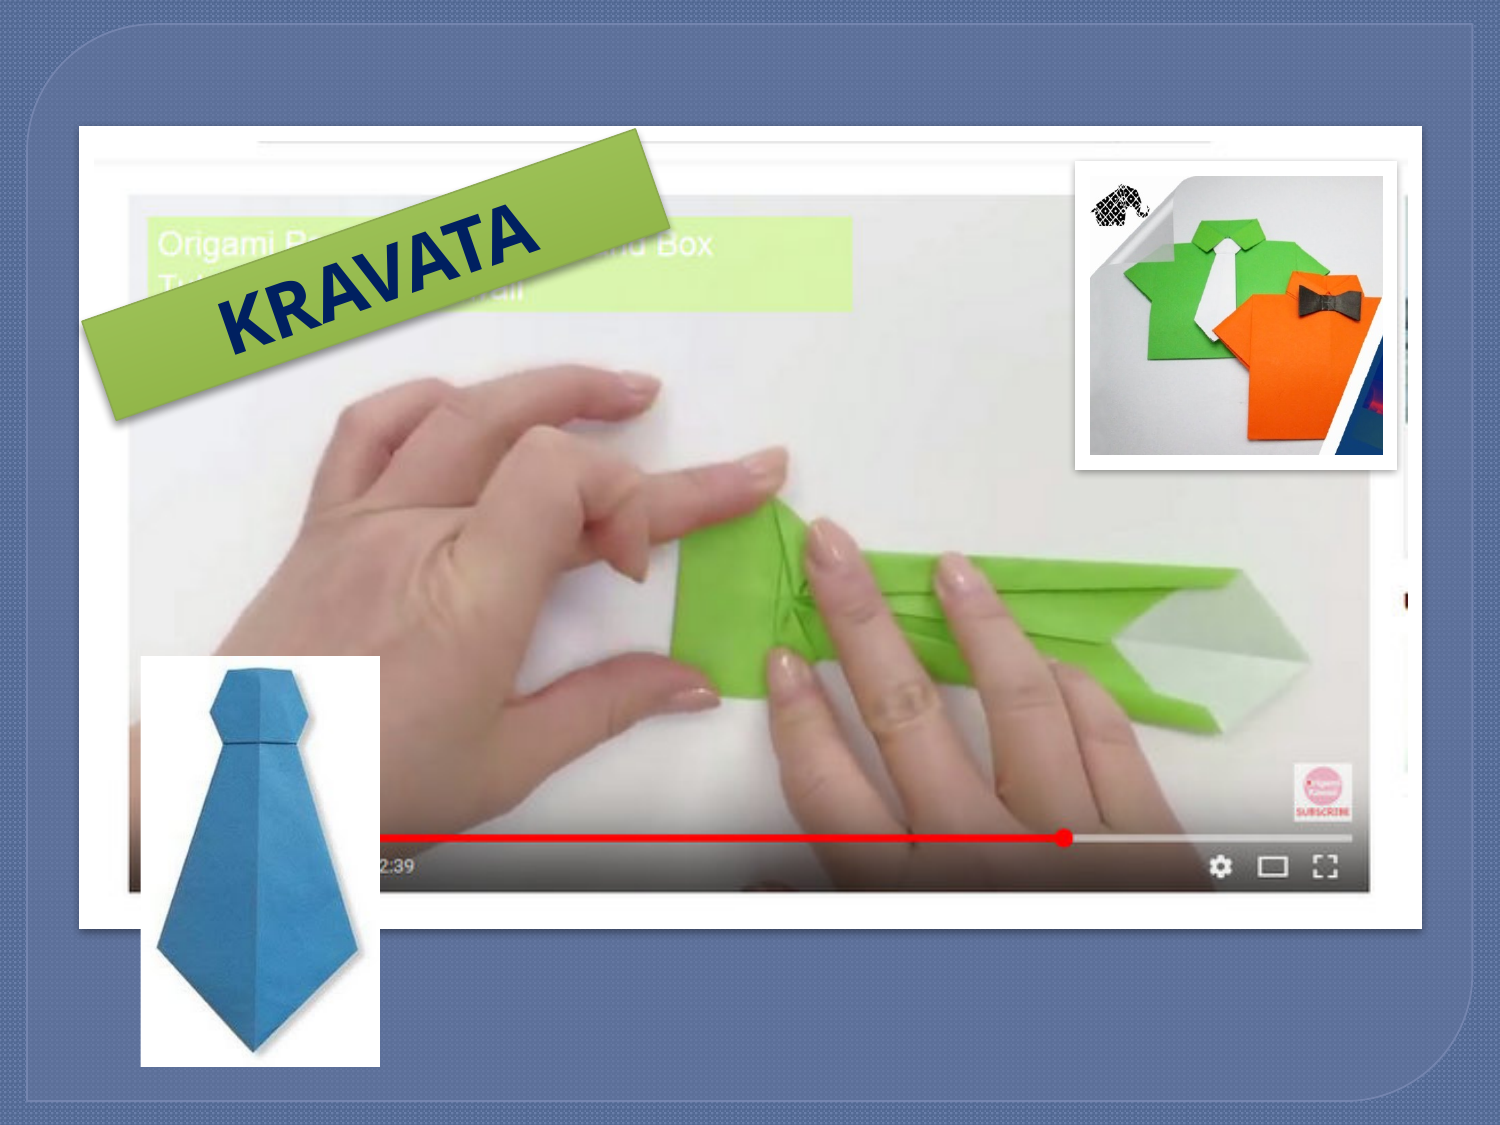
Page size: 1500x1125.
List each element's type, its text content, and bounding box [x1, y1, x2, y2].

text_box KRAVATA [603, 128, 640, 139]
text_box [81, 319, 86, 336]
picture [93, 140, 1408, 1067]
